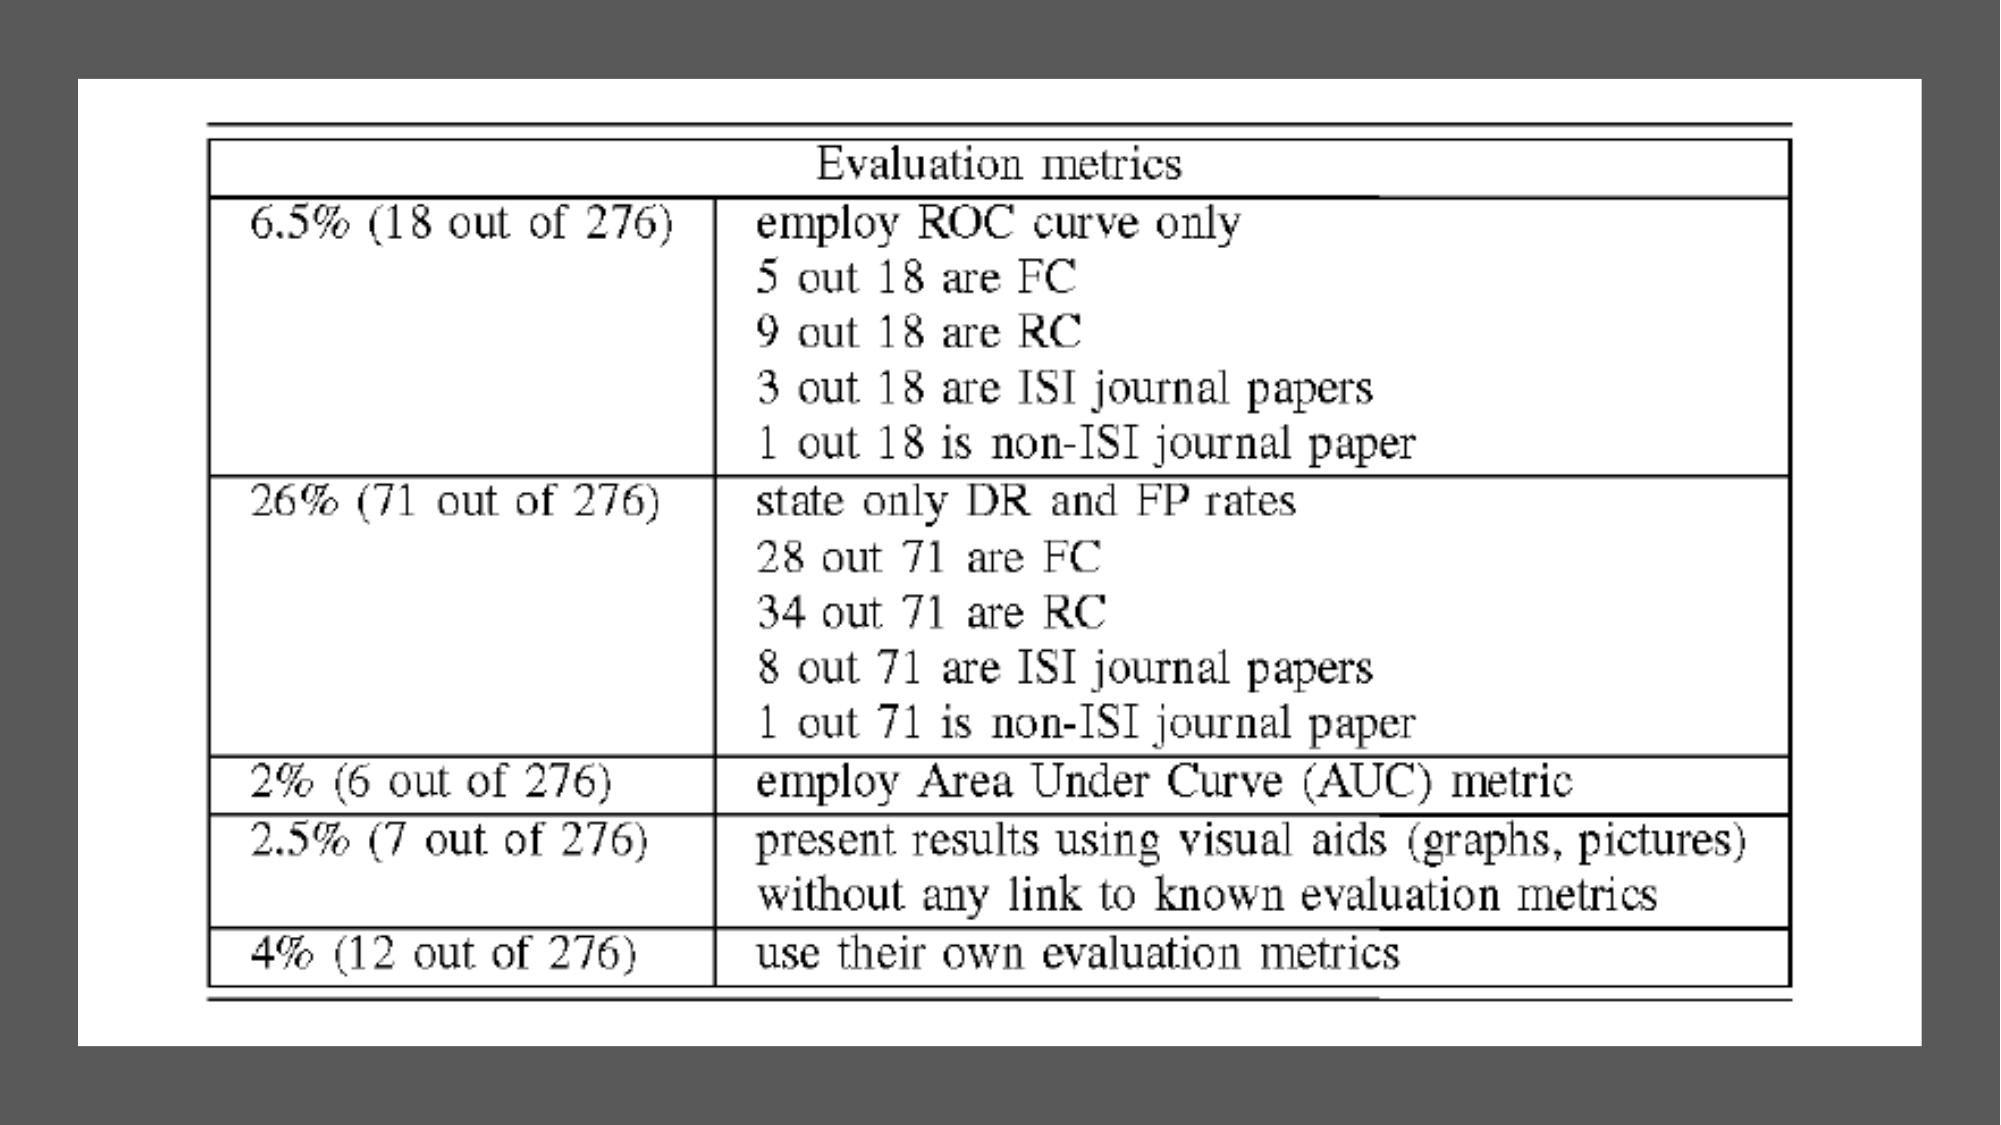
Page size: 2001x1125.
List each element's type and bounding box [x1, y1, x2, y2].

text_box [77, 78, 1923, 1047]
text_box [0, 0, 2000, 1125]
list [191, 105, 1809, 1020]
